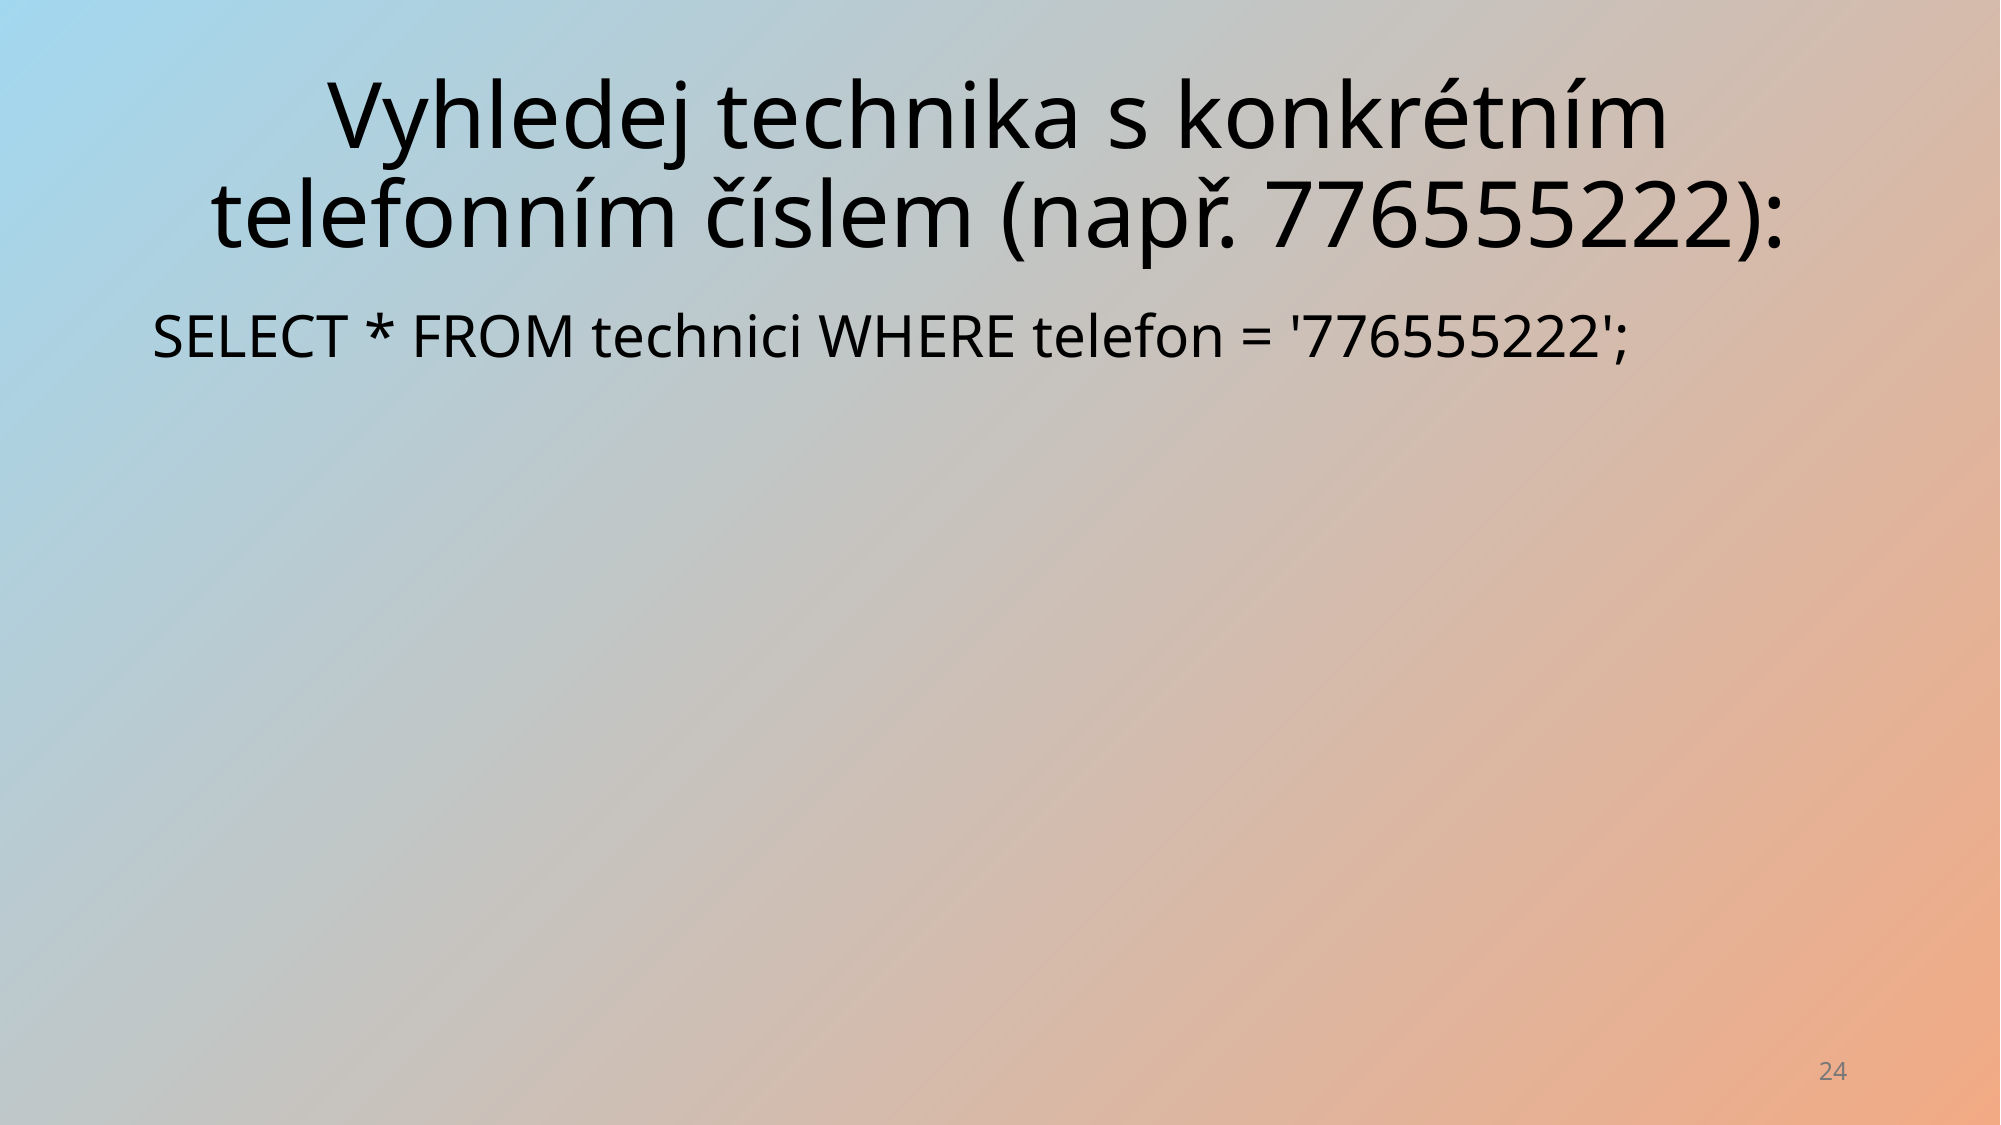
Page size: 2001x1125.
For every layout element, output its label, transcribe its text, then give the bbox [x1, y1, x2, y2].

slide_number 24 [1412, 1042, 1863, 1103]
title Vyhledej technika s konkrétním telefonním číslem (např. 776555222): [137, 59, 1863, 278]
list SELECT * FROM technici WHERE telefon = '776555222'; [137, 299, 1863, 1014]
